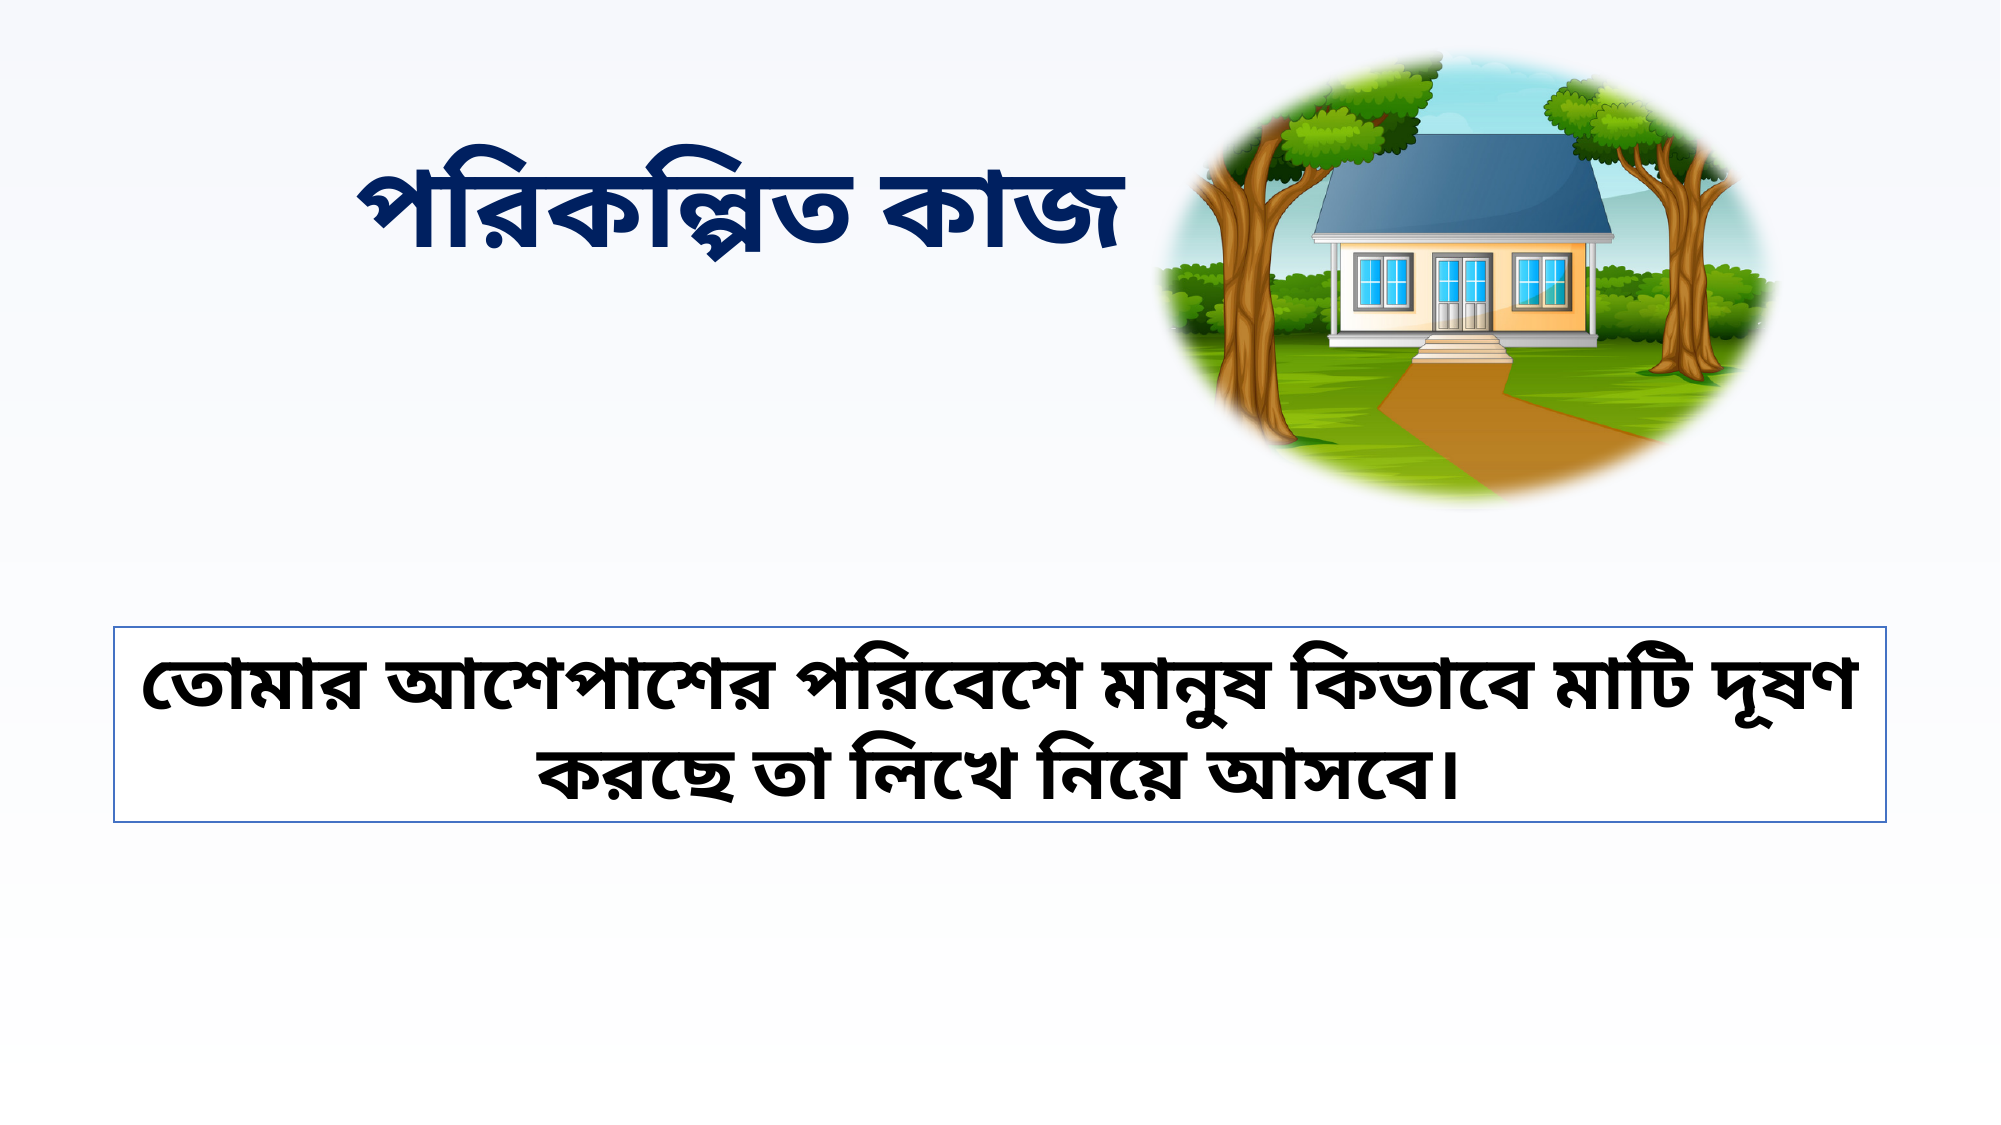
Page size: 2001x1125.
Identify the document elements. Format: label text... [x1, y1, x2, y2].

text_box তোমার আশেপাশের পরিবেশে মানুষ কিভাবে মাটি দূষণ করছে তা লিখে নিয়ে আসবে। [113, 626, 1887, 823]
text_box পরিকল্পিত কাজ [340, 127, 1140, 278]
picture [1148, 44, 1786, 514]
